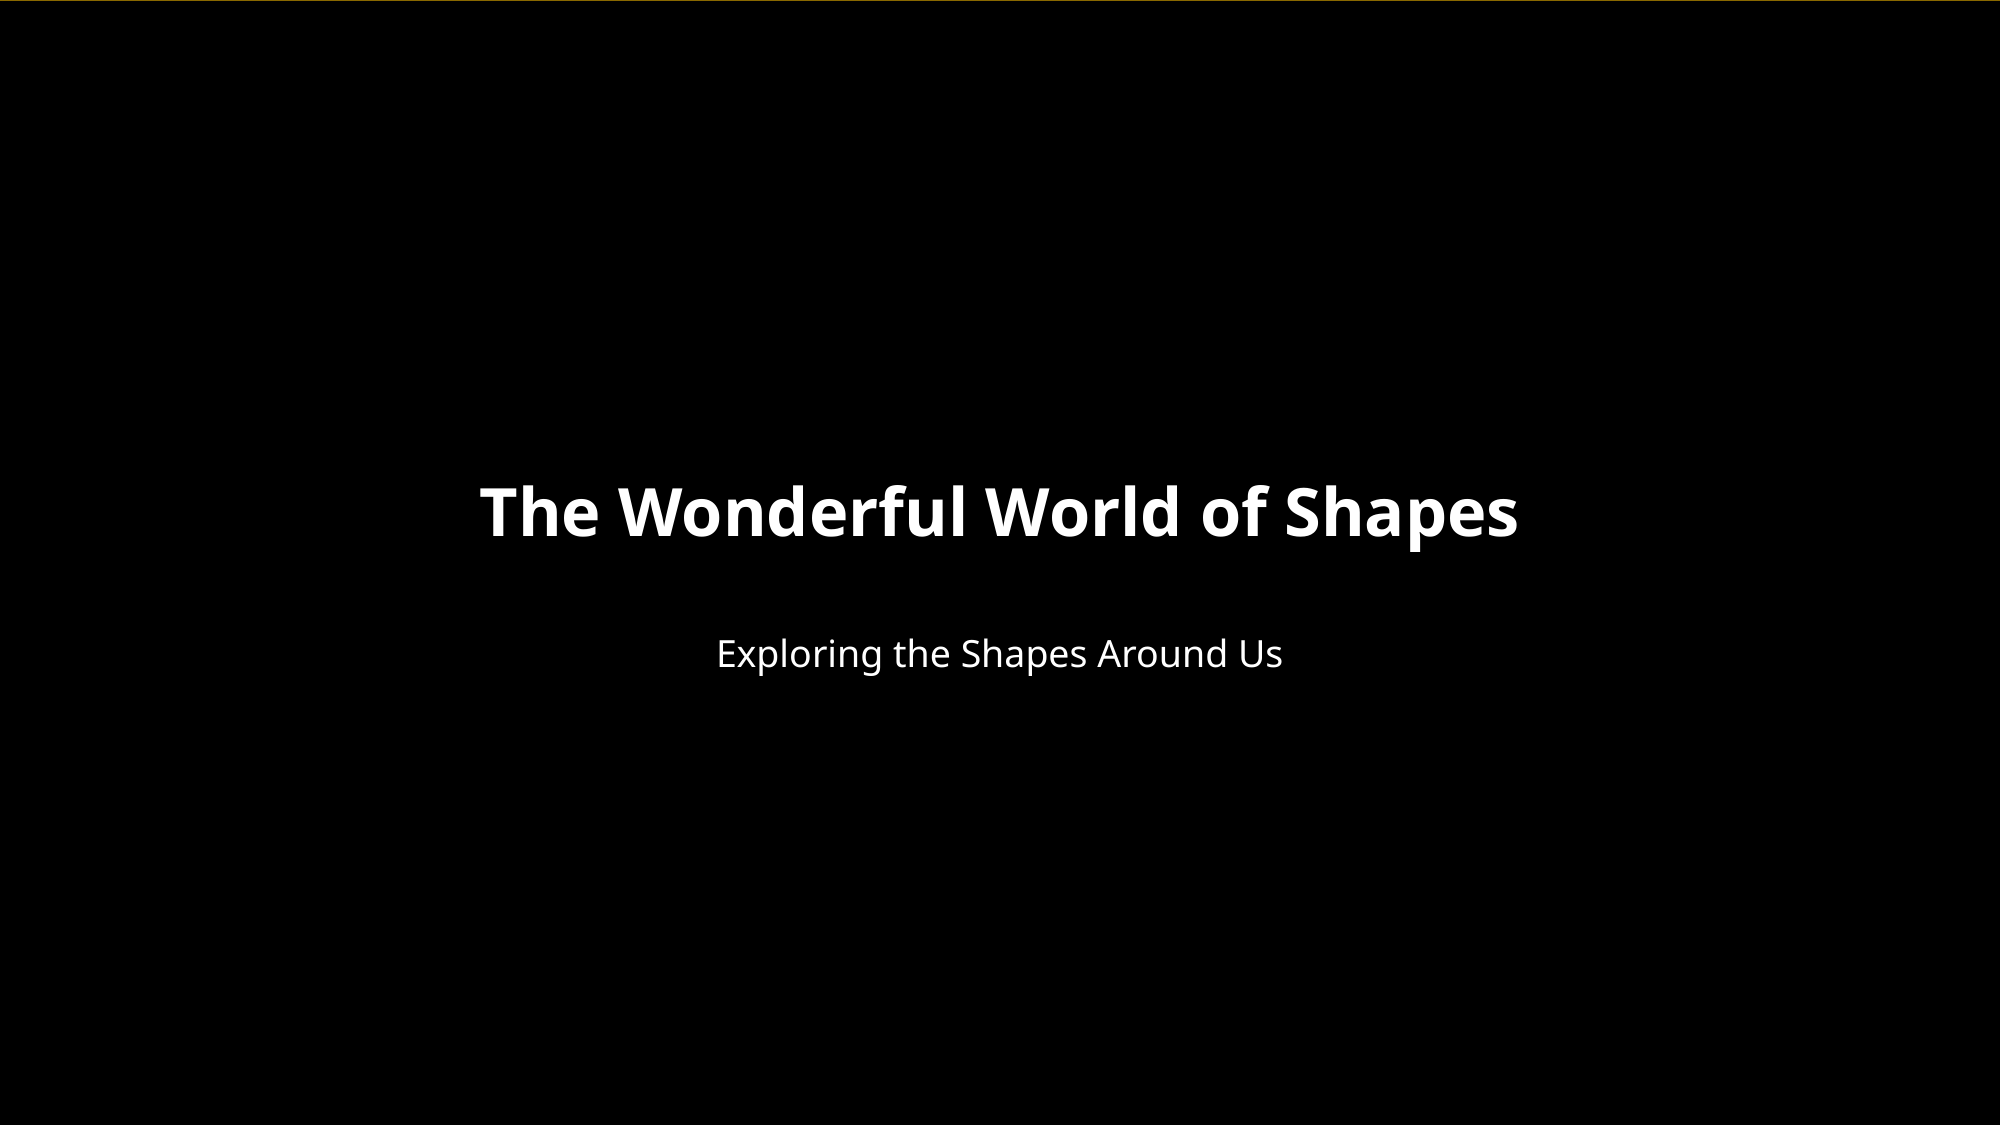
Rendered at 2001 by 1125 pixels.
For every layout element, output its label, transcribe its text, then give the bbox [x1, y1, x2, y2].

text_box Exploring the Shapes Around Us [0, 614, 2000, 690]
text_box The Wonderful World of Shapes [0, 434, 2000, 585]
